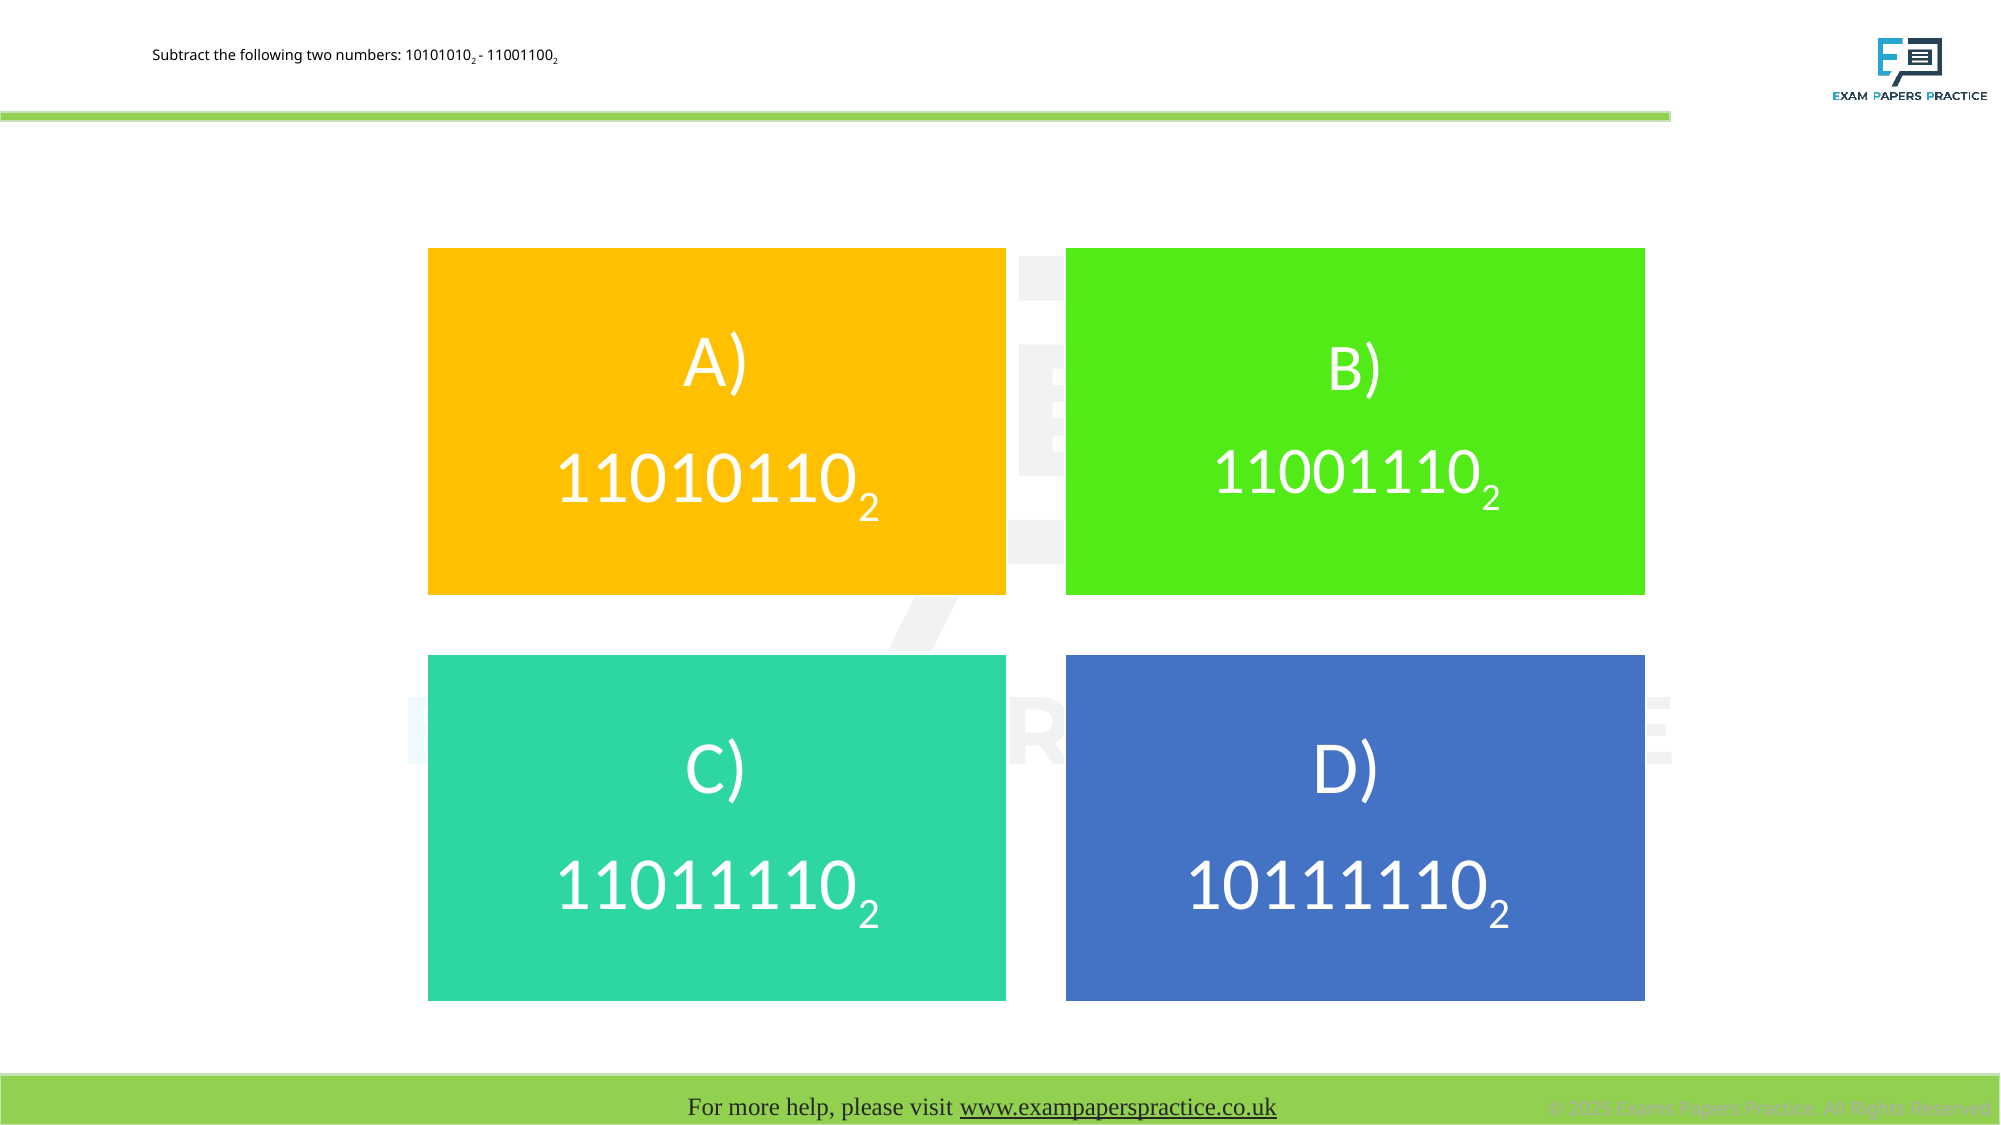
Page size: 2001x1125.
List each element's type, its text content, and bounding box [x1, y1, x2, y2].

title Subtract the following two numbers: 101010102 - 110011002 [137, 38, 1863, 72]
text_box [342, 247, 1731, 1003]
